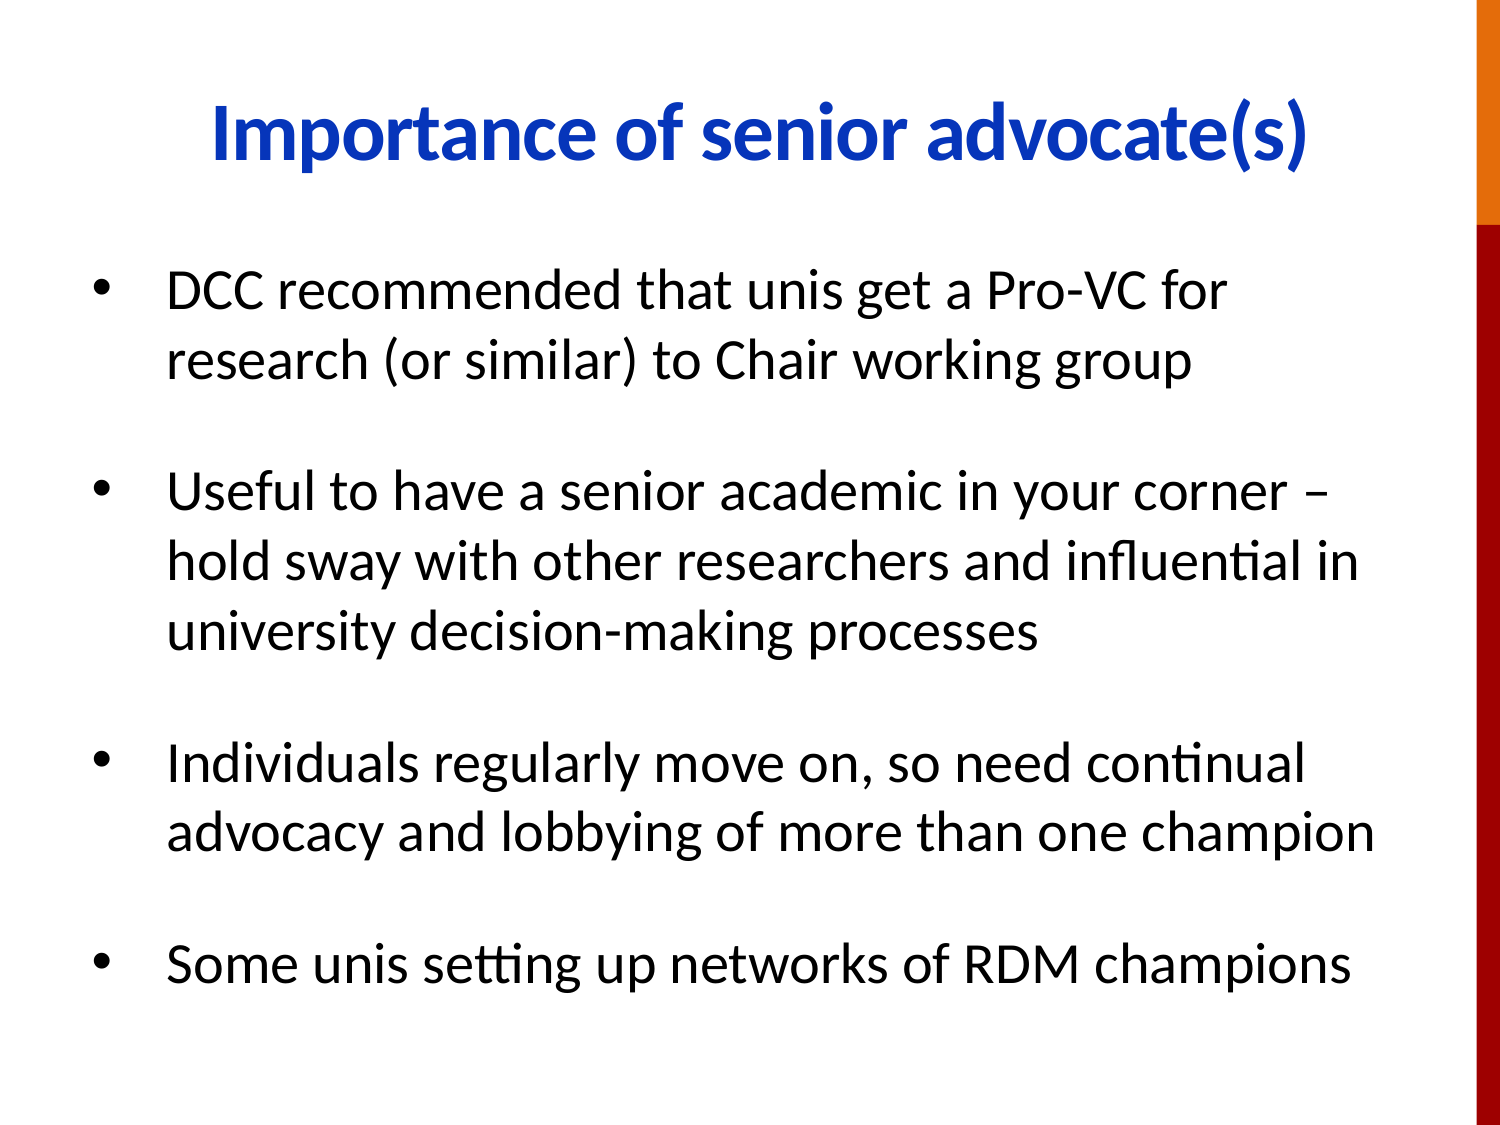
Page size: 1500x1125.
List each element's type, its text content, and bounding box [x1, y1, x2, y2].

list DCC recommended that unis get a Pro-VC for research (or similar) to Chair working group Useful to have a senior academic in your corner – hold sway with other researchers and influential in university decision-making processes Individuals regularly move on, so need continual advocacy and lobbying of more than one champion Some unis setting up networks of RDM champions [76, 243, 1402, 1059]
title Importance of senior advocate(s) [75, 72, 1447, 185]
